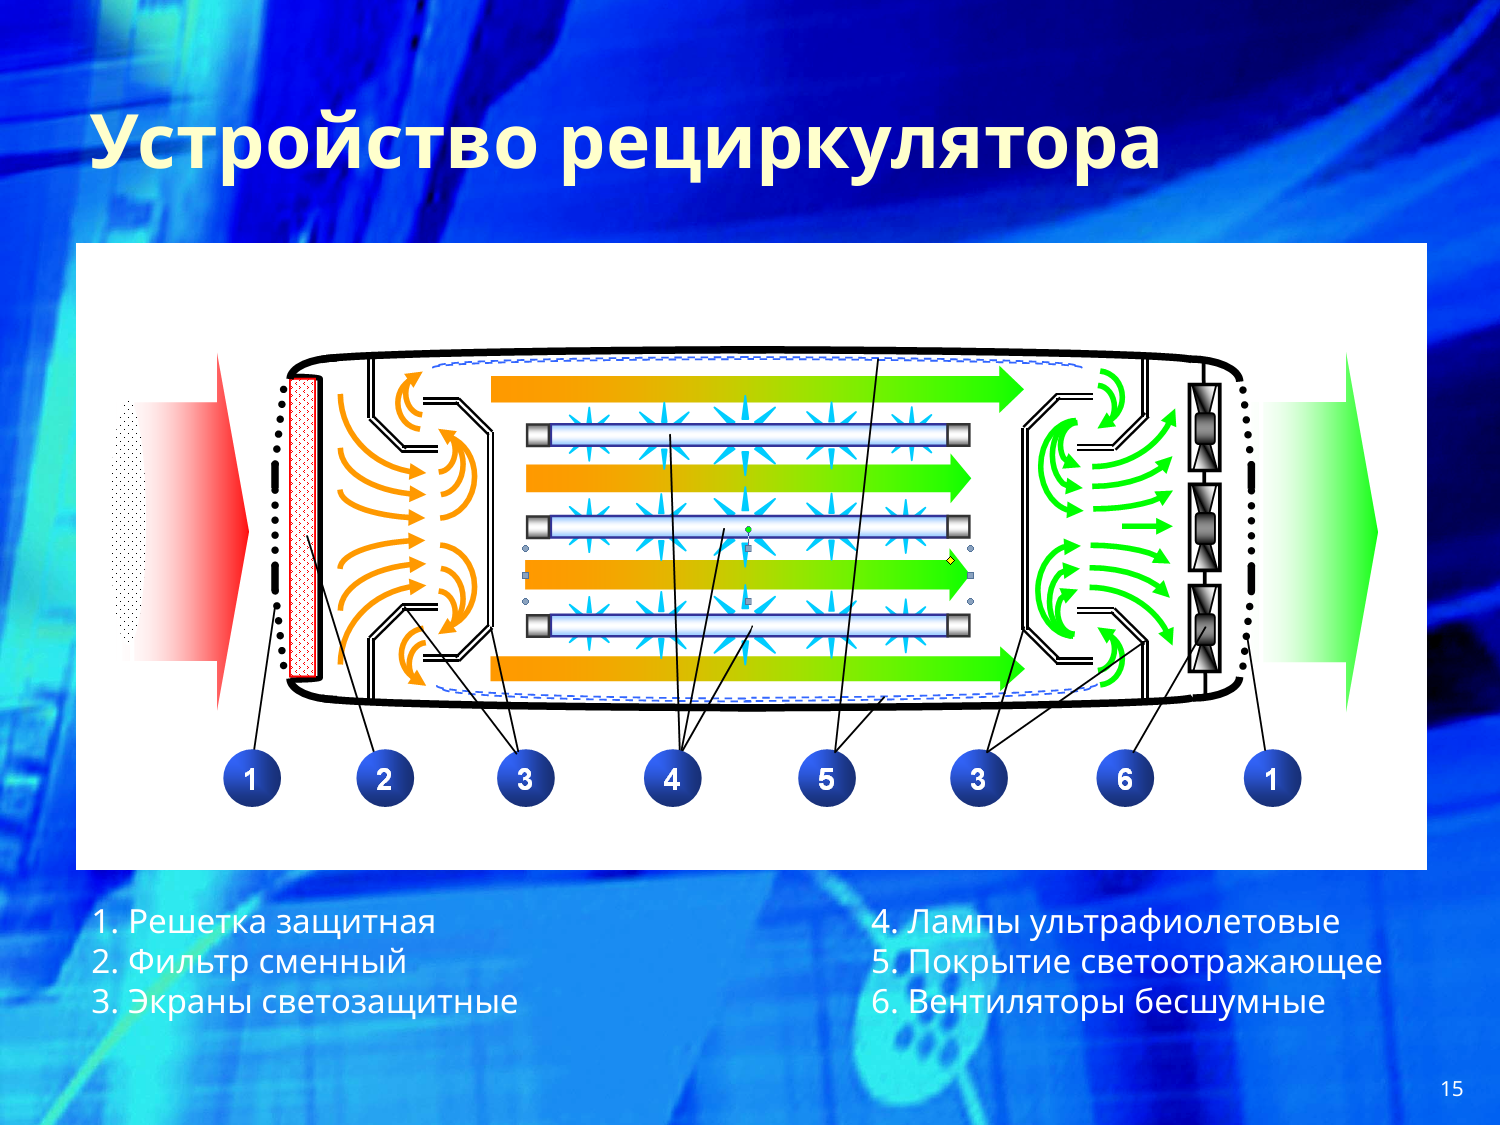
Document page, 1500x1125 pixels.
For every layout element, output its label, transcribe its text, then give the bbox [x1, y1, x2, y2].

picture [0, 0, 1500, 1125]
text_box 4. Лампы ультрафиолетовые 5. Покрытие светоотражающее 6. Вентиляторы бесшумные [856, 893, 1412, 1028]
title Устройство рециркулятора [75, 45, 1425, 233]
slide_number 15 [1418, 1051, 1479, 1112]
text_box 1. Решетка защитная 2. Фильтр сменный 3. Экраны светозащитные [76, 893, 821, 1028]
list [76, 243, 1427, 870]
